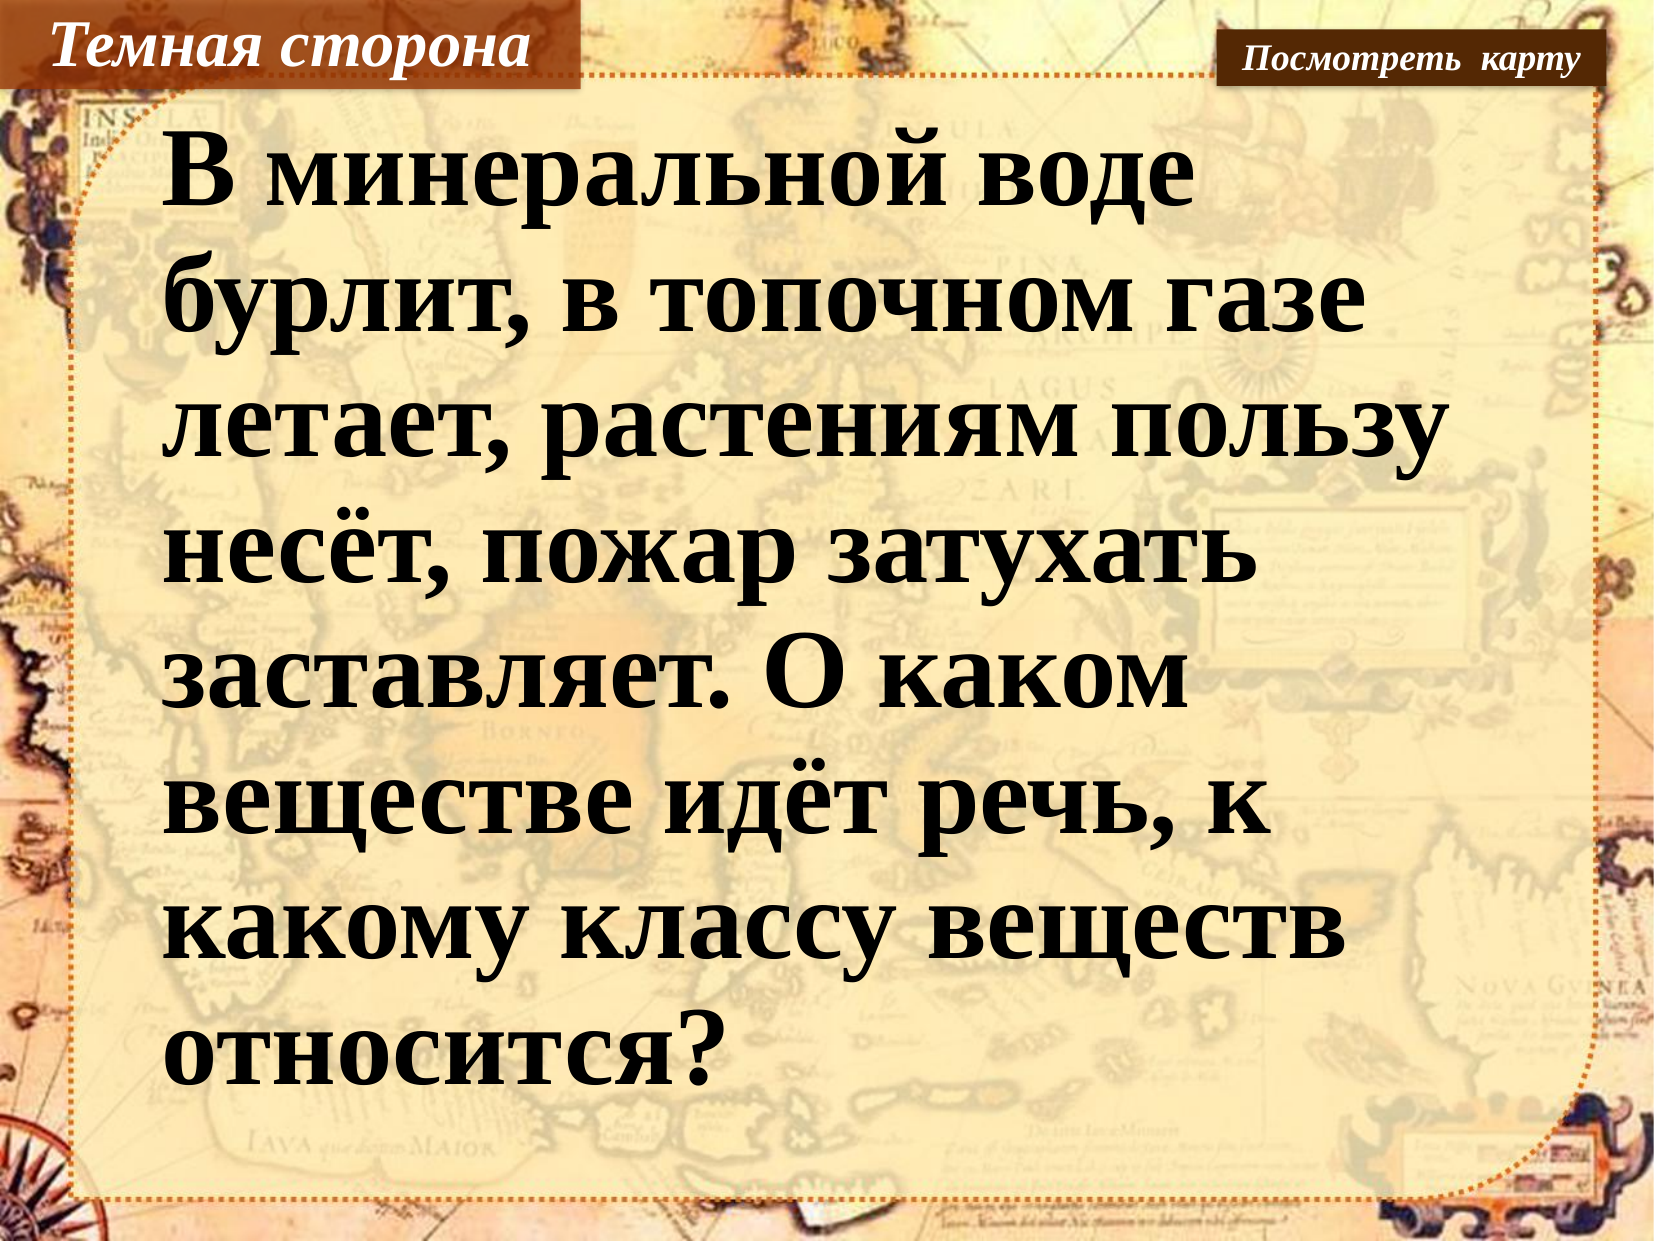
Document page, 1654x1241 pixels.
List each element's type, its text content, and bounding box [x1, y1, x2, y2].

text_box Темная сторона [0, 0, 581, 90]
text_box Посмотреть карту [1216, 29, 1607, 86]
text_box В минеральной воде бурлит, в топочном газе летает, растениям пользу несёт, пожар затухать заставляет. О каком веществе идёт речь, к какому классу веществ относится? [147, 98, 1554, 1117]
picture [0, 0, 1654, 1241]
